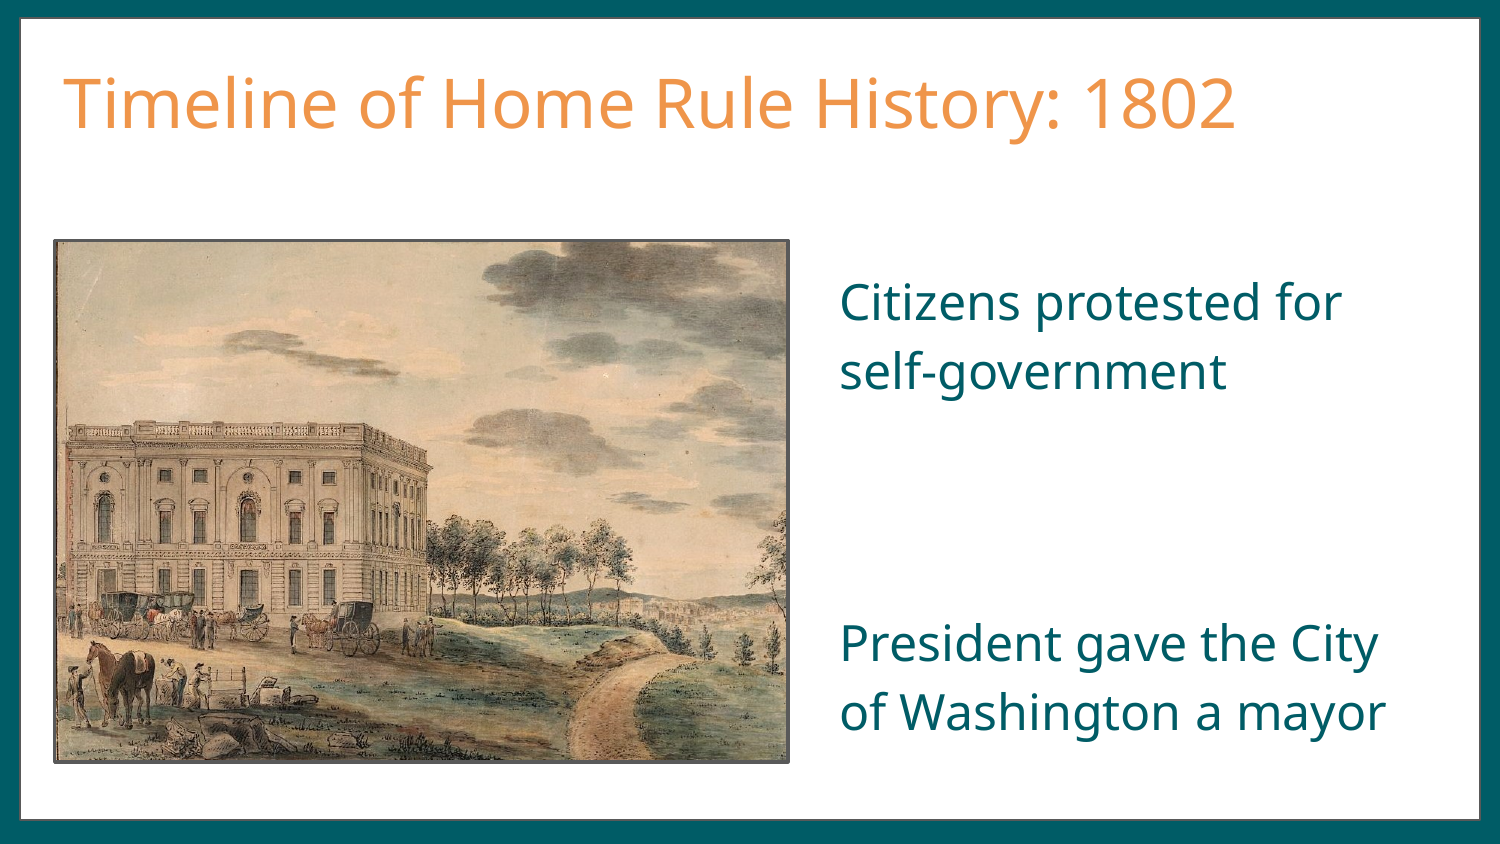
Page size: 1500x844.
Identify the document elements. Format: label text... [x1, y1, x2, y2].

picture [55, 241, 787, 761]
list President gave the City of Washington a mayor [824, 582, 1449, 761]
title Timeline of Home Rule History: 1802 [48, 15, 1458, 187]
list Citizens protested for self-government [824, 241, 1449, 420]
